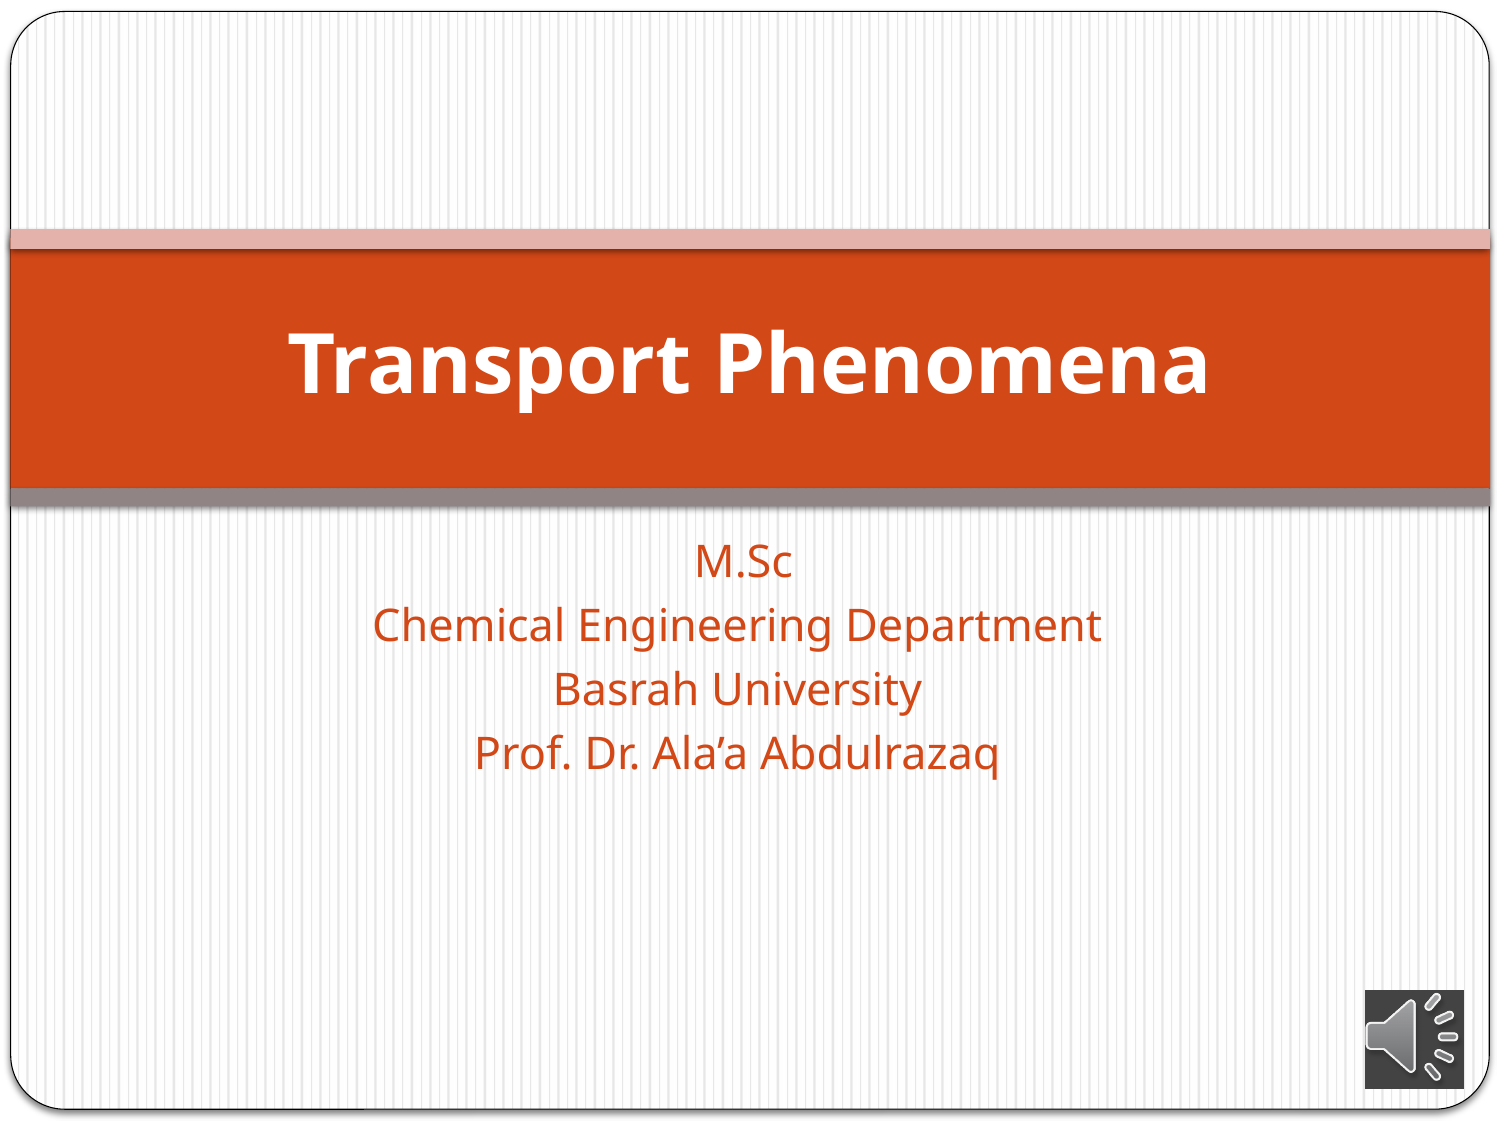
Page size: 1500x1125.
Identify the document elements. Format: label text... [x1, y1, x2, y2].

picture [1364, 989, 1465, 1090]
title Transport Phenomena [112, 243, 1388, 485]
subtitle M.Sc Chemical Engineering Department Basrah University Prof. Dr. Ala’a Abdulrazaq [212, 525, 1263, 788]
